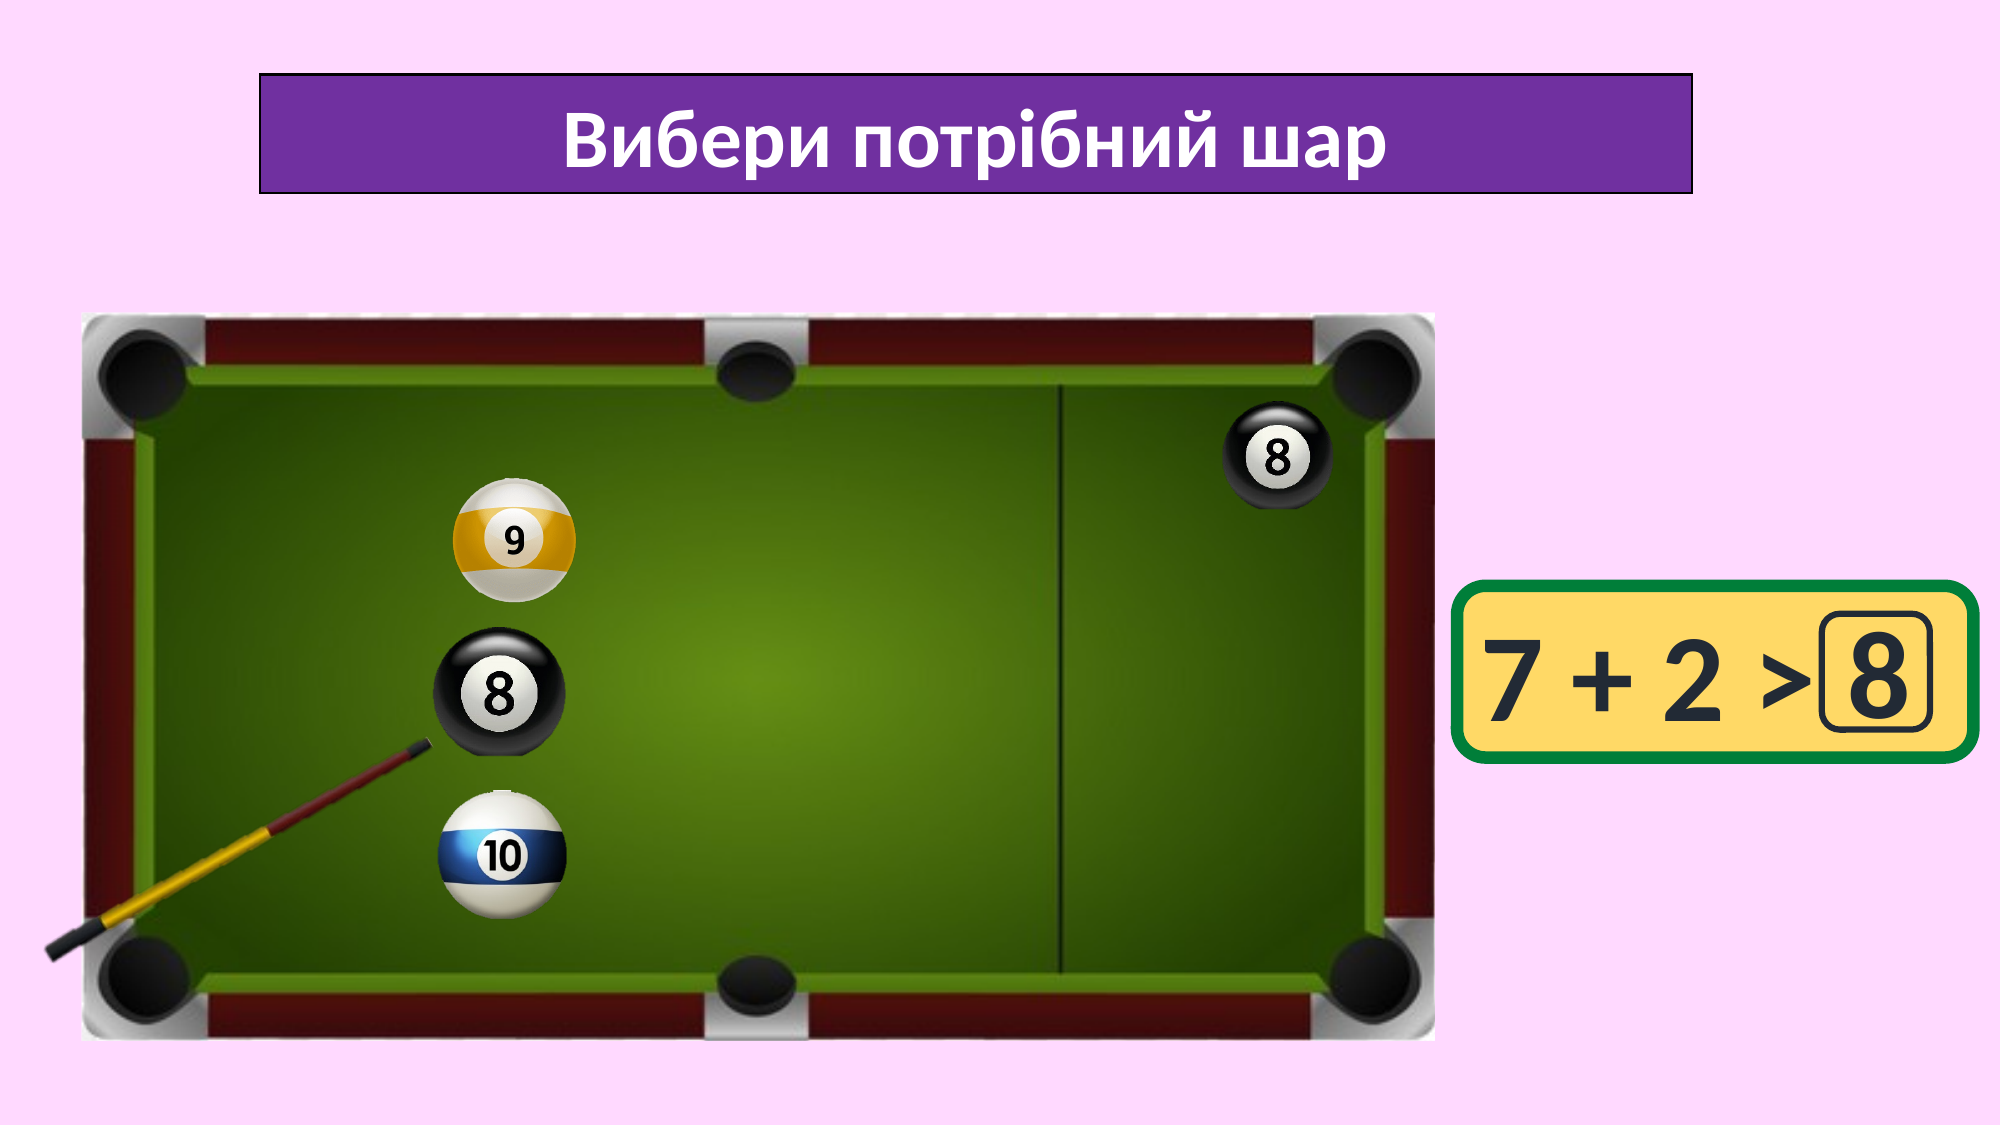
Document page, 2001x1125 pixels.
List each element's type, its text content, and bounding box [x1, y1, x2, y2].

picture [38, 0, 1435, 1125]
text_box Вибери потрібний шар [1123, 73, 1693, 194]
text_box [1820, 612, 1931, 731]
text_box Вибери потрібний шар [259, 73, 394, 194]
text_box 8 [1832, 585, 1966, 751]
text_box 7 + 2 > [1455, 584, 1965, 759]
text_box 7 + 2 > [1966, 593, 1975, 750]
